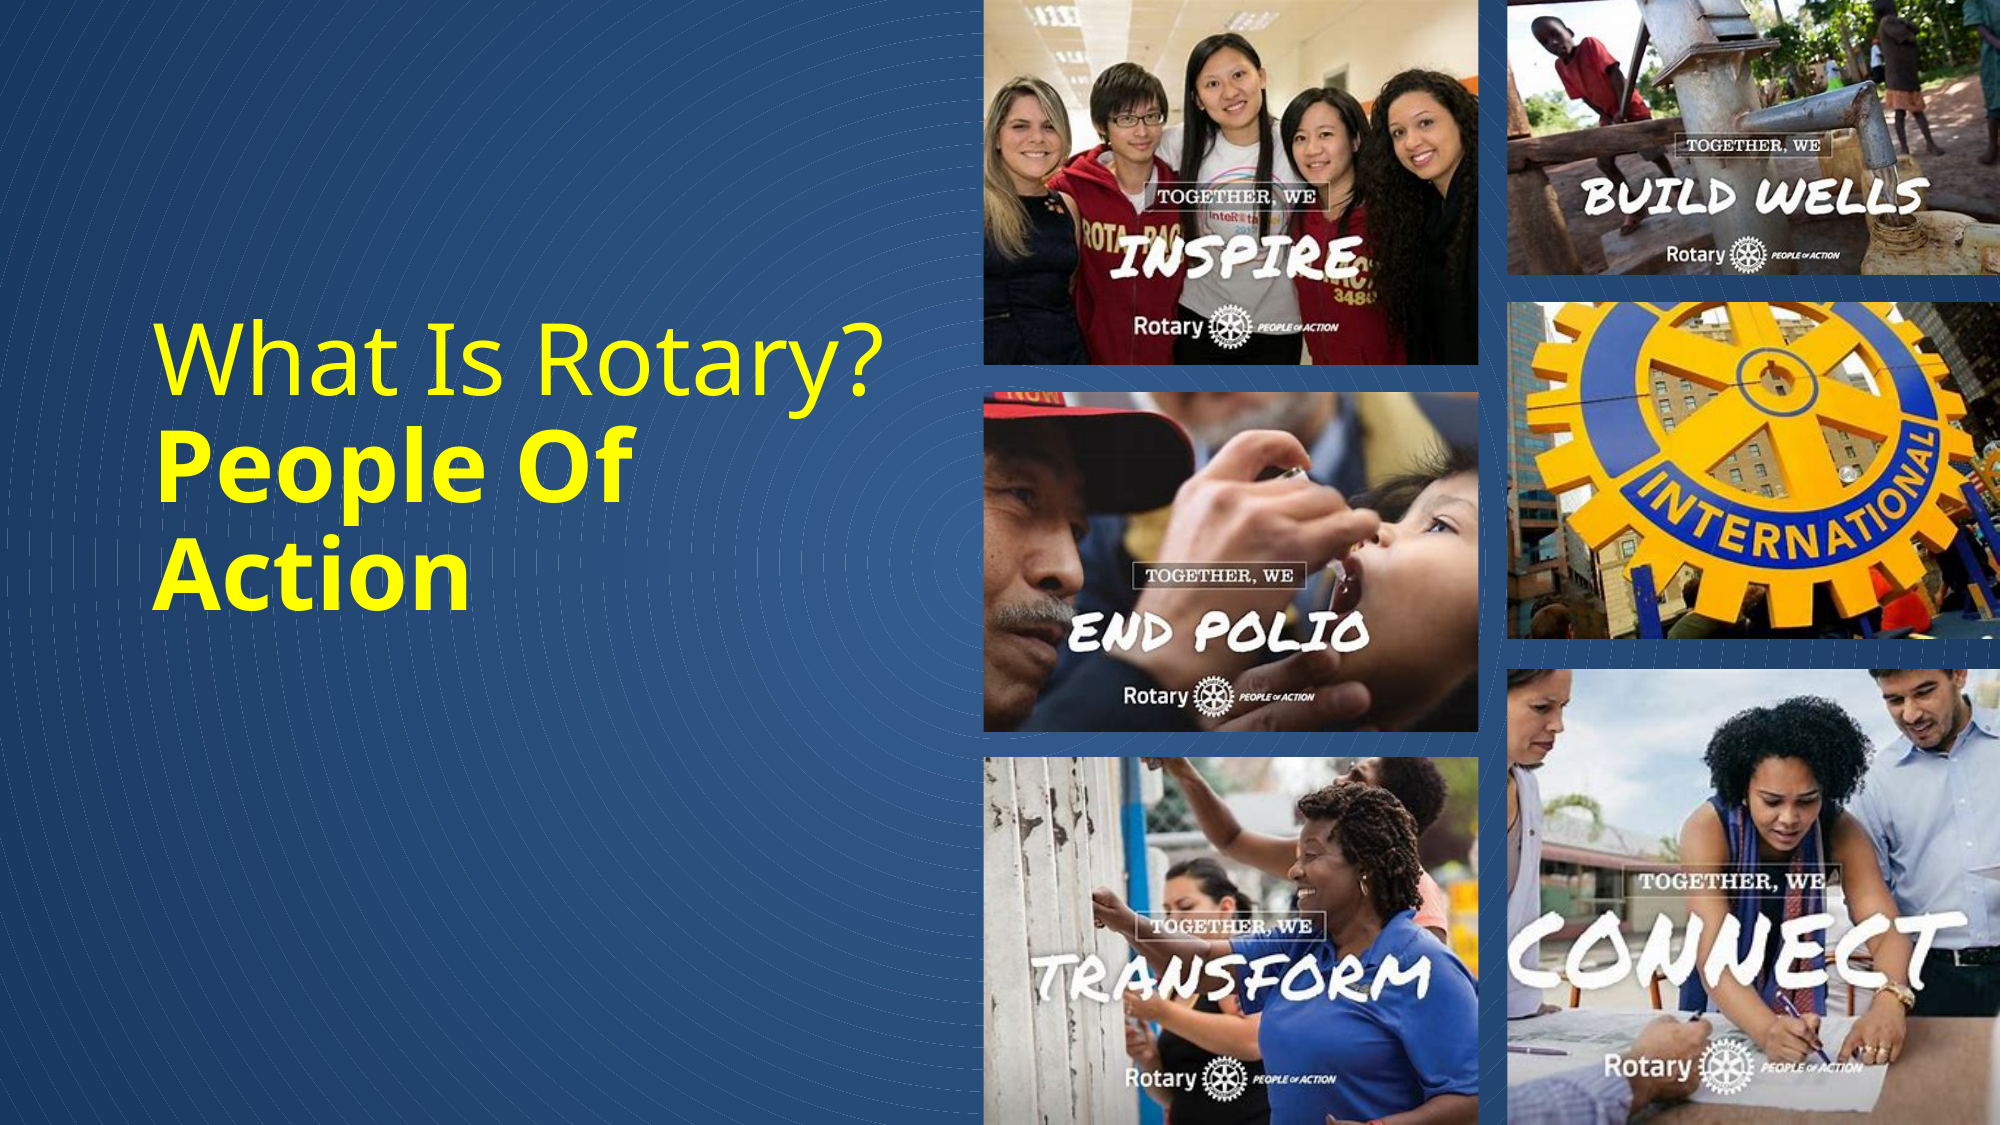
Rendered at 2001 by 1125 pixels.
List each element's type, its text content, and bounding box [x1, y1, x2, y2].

picture [983, 392, 1479, 732]
picture [1507, 669, 2000, 1125]
picture [983, 0, 1479, 365]
picture [983, 757, 1479, 1125]
text_box What Is Rotary? People Of Action [137, 91, 926, 640]
picture [1507, 0, 2000, 275]
picture [1507, 302, 2000, 639]
